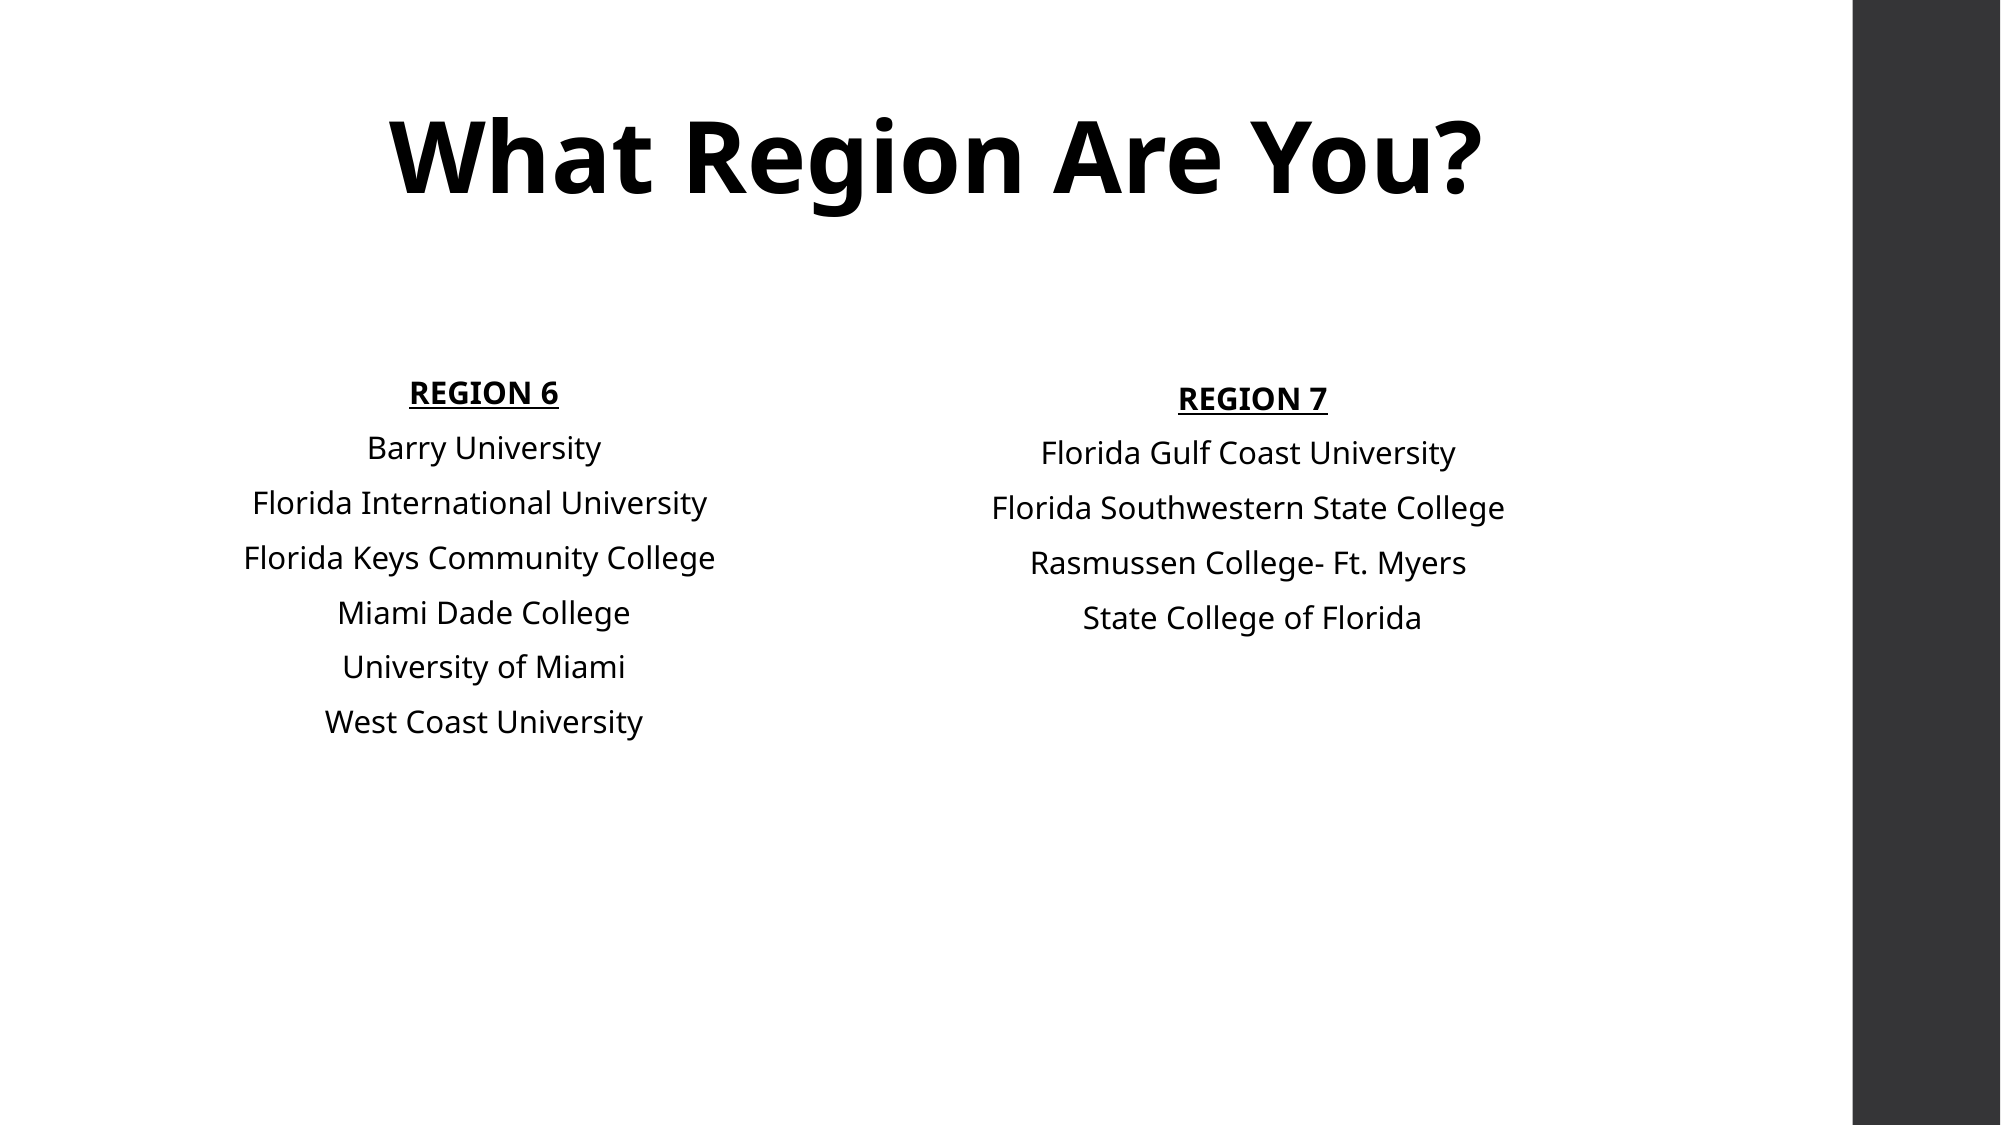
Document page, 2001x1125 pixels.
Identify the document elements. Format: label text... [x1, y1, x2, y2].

text_box What Region Are You? [286, 78, 1588, 229]
text_box REGION 6 Barry University Florida International University Florida Keys Community College Miami Dade College University of Miami West Coast University [184, 365, 785, 816]
list REGION 7 Florida Gulf Coast University Florida Southwestern State College Rasmussen College- Ft. Myers State College of Florida [952, 365, 1553, 816]
